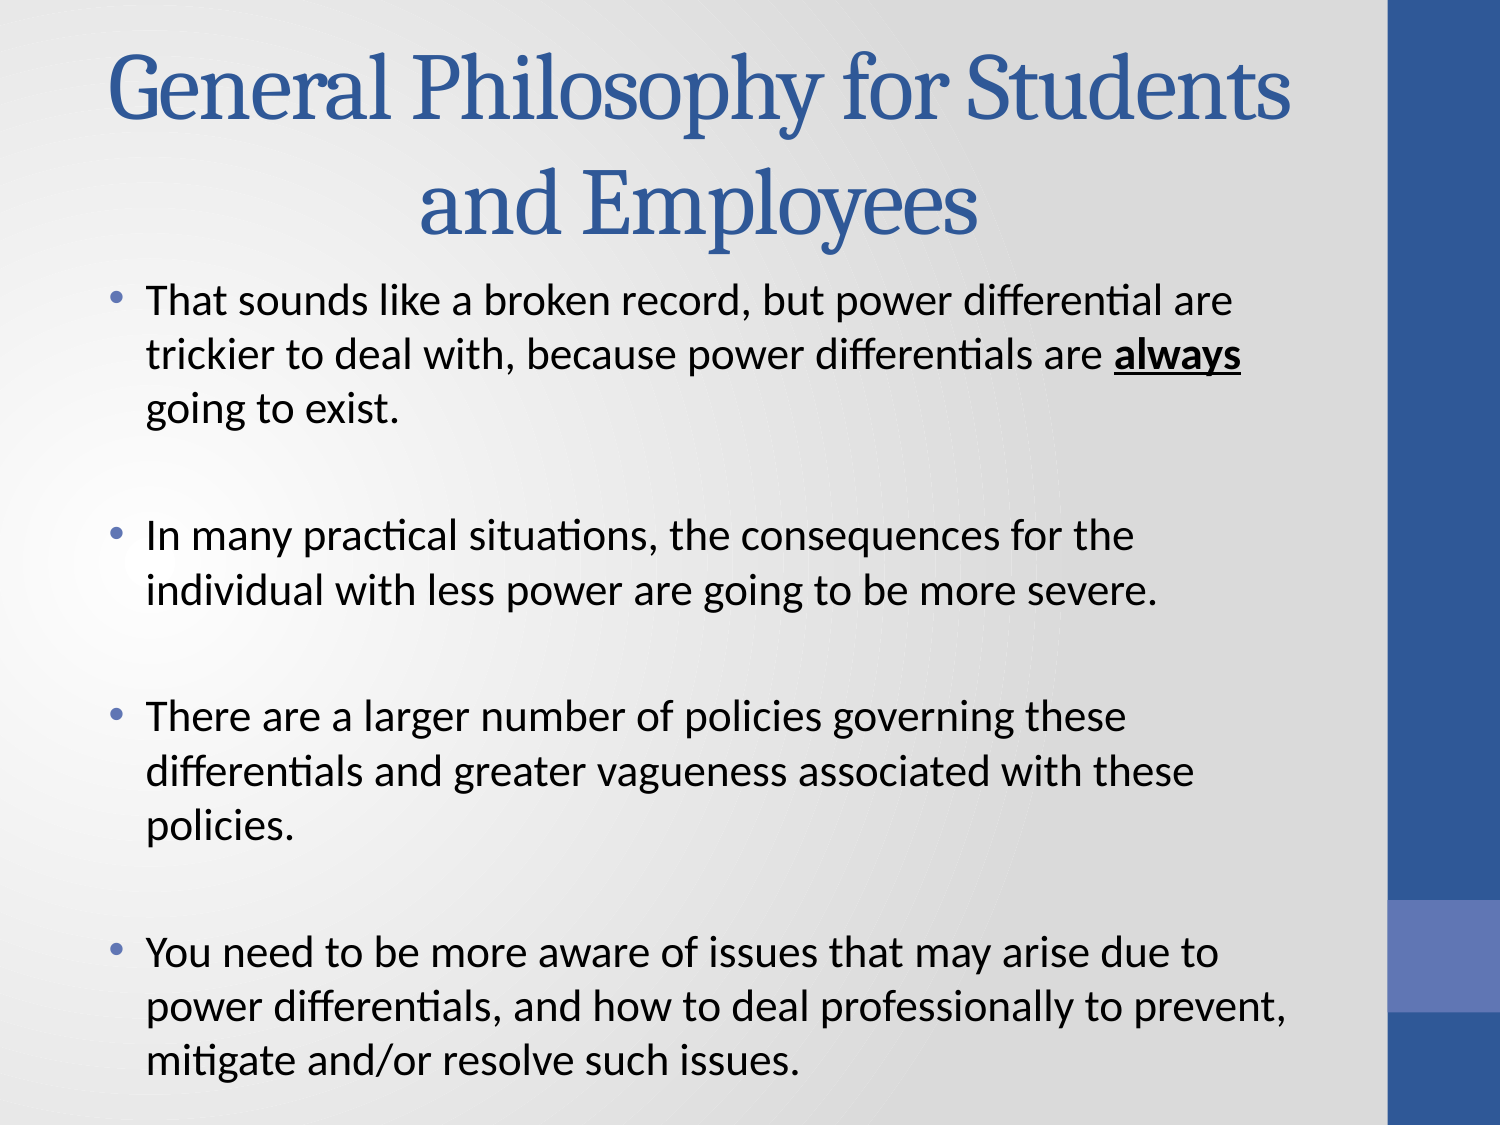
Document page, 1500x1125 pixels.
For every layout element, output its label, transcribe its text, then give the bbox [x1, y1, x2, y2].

list That sounds like a broken record, but power differential are trickier to deal with, because power differentials are always going to exist. In many practical situations, the consequences for the individual with less power are going to be more severe. There are a larger number of policies governing these differentials and greater vagueness associated with these policies. You need to be more aware of issues that may arise due to power differentials, and how to deal professionally to prevent, mitigate and/or resolve such issues. [75, 262, 1325, 1100]
title General Philosophy for Students and Employees [75, 45, 1325, 233]
